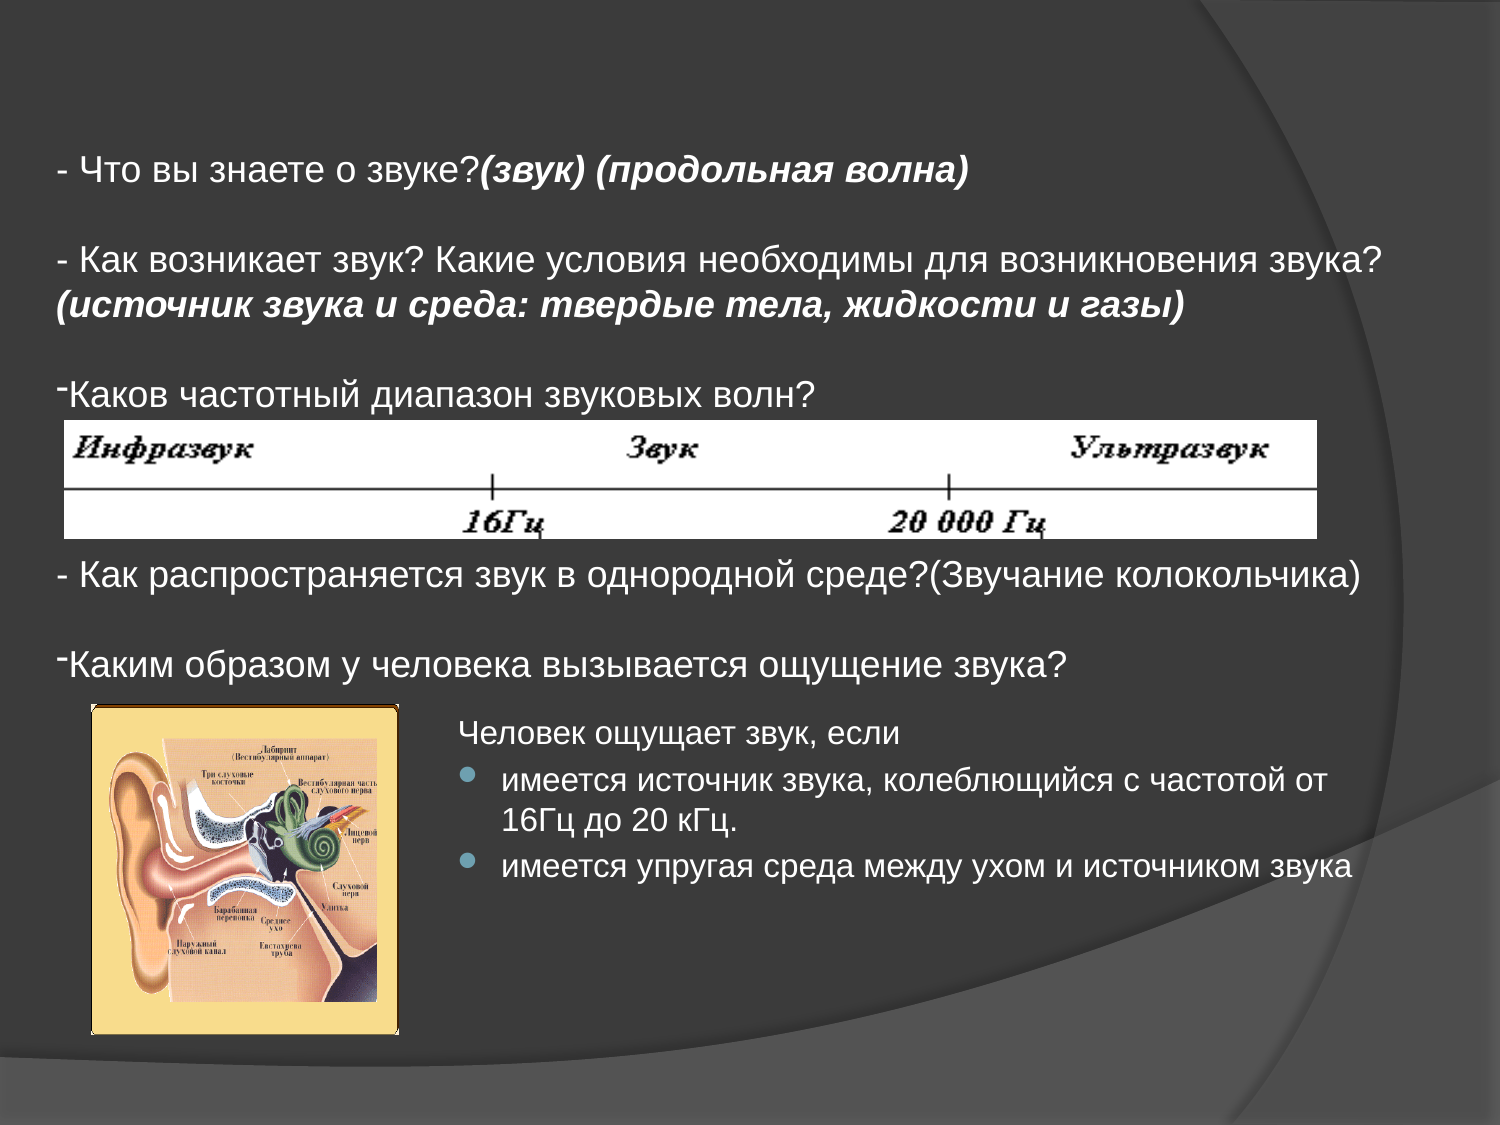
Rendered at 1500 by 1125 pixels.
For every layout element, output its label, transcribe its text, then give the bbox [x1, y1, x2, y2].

text_box - Что вы знаете о звуке?(звук) (продольная волна) - Как возникает звук? Какие условия необходимы для возникновения звука? (источник звука и среда: твердые тела, жидкости и газы) Каков частотный диапазон звуковых волн? - Как распространяется звук в однородной среде?(Звучание колокольчика) Каким образом у человека вызывается ощущение звука? [41, 137, 1447, 1097]
text_box Человек ощущает звук, если имеется источник звука, колеблющийся с частотой от 16Гц до 20 кГц. имеется упругая среда между ухом и источником звука [442, 704, 1412, 1035]
picture [64, 420, 1318, 540]
picture [91, 703, 399, 1036]
